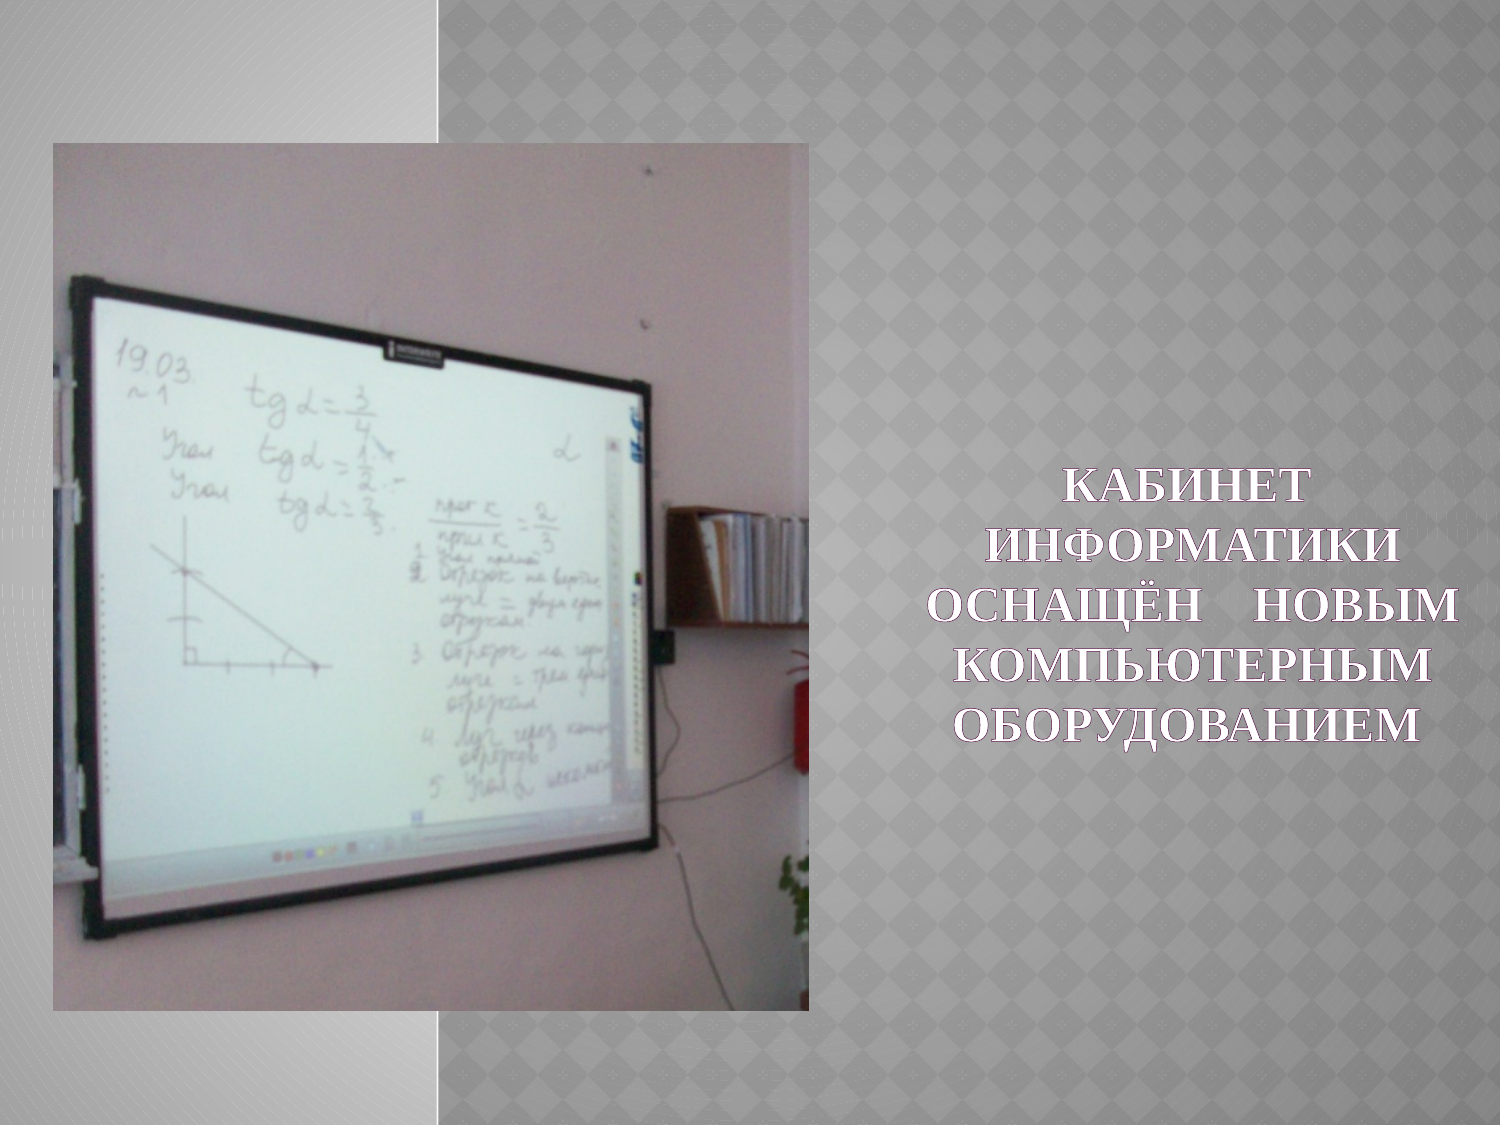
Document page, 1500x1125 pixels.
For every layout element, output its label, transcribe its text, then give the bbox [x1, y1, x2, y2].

picture [52, 113, 810, 1011]
title Кабинет информатики Оснащён новым компьютерным оборудованием [915, 137, 1471, 752]
